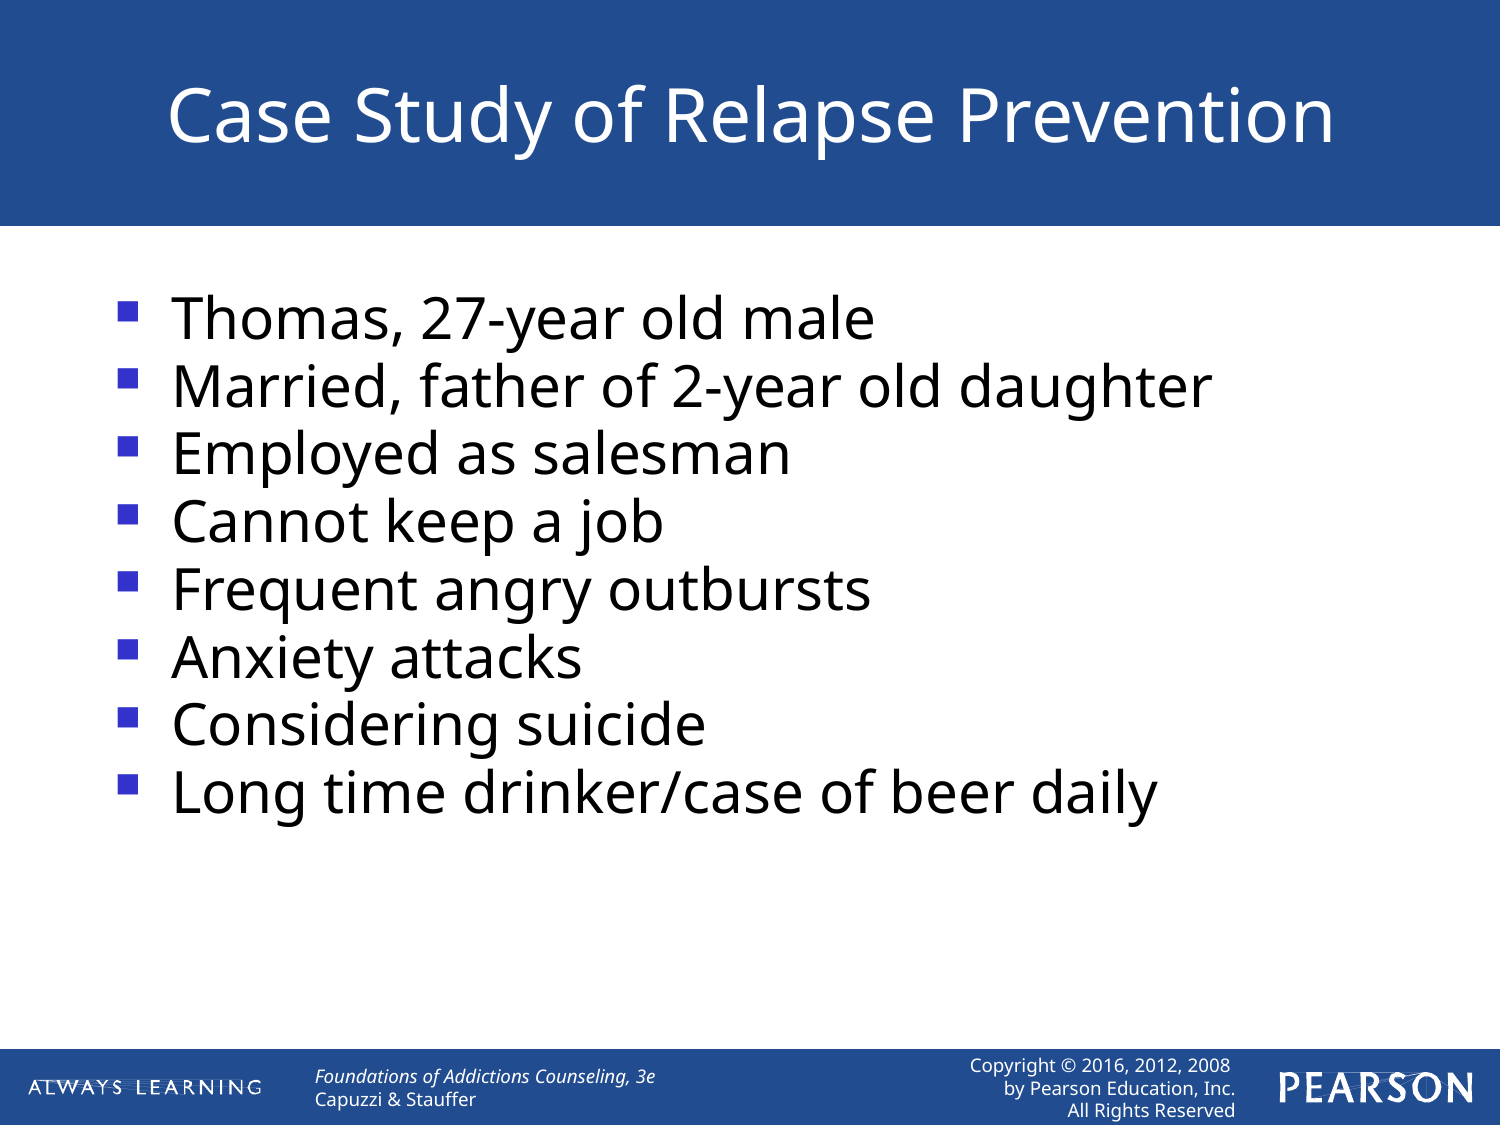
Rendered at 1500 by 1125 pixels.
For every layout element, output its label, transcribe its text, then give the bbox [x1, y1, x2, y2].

picture [0, 1049, 290, 1125]
title Case Study of Relapse Prevention [0, 0, 1500, 226]
text_box Copyright © 2016, 2012, 2008 by Pearson Education, Inc. All Rights Reserved [737, 1049, 1248, 1125]
text_box [290, 1049, 299, 1125]
picture [1249, 1049, 1500, 1125]
text_box Thomas, 27-year old male Married, father of 2-year old daughter Employed as salesman Cannot keep a job Frequent angry outbursts Anxiety attacks Considering suicide Long time drinker/case of beer daily [99, 287, 1388, 925]
text_box Foundations of Addictions Counseling, 3e Capuzzi & Stauffer [299, 1049, 737, 1125]
